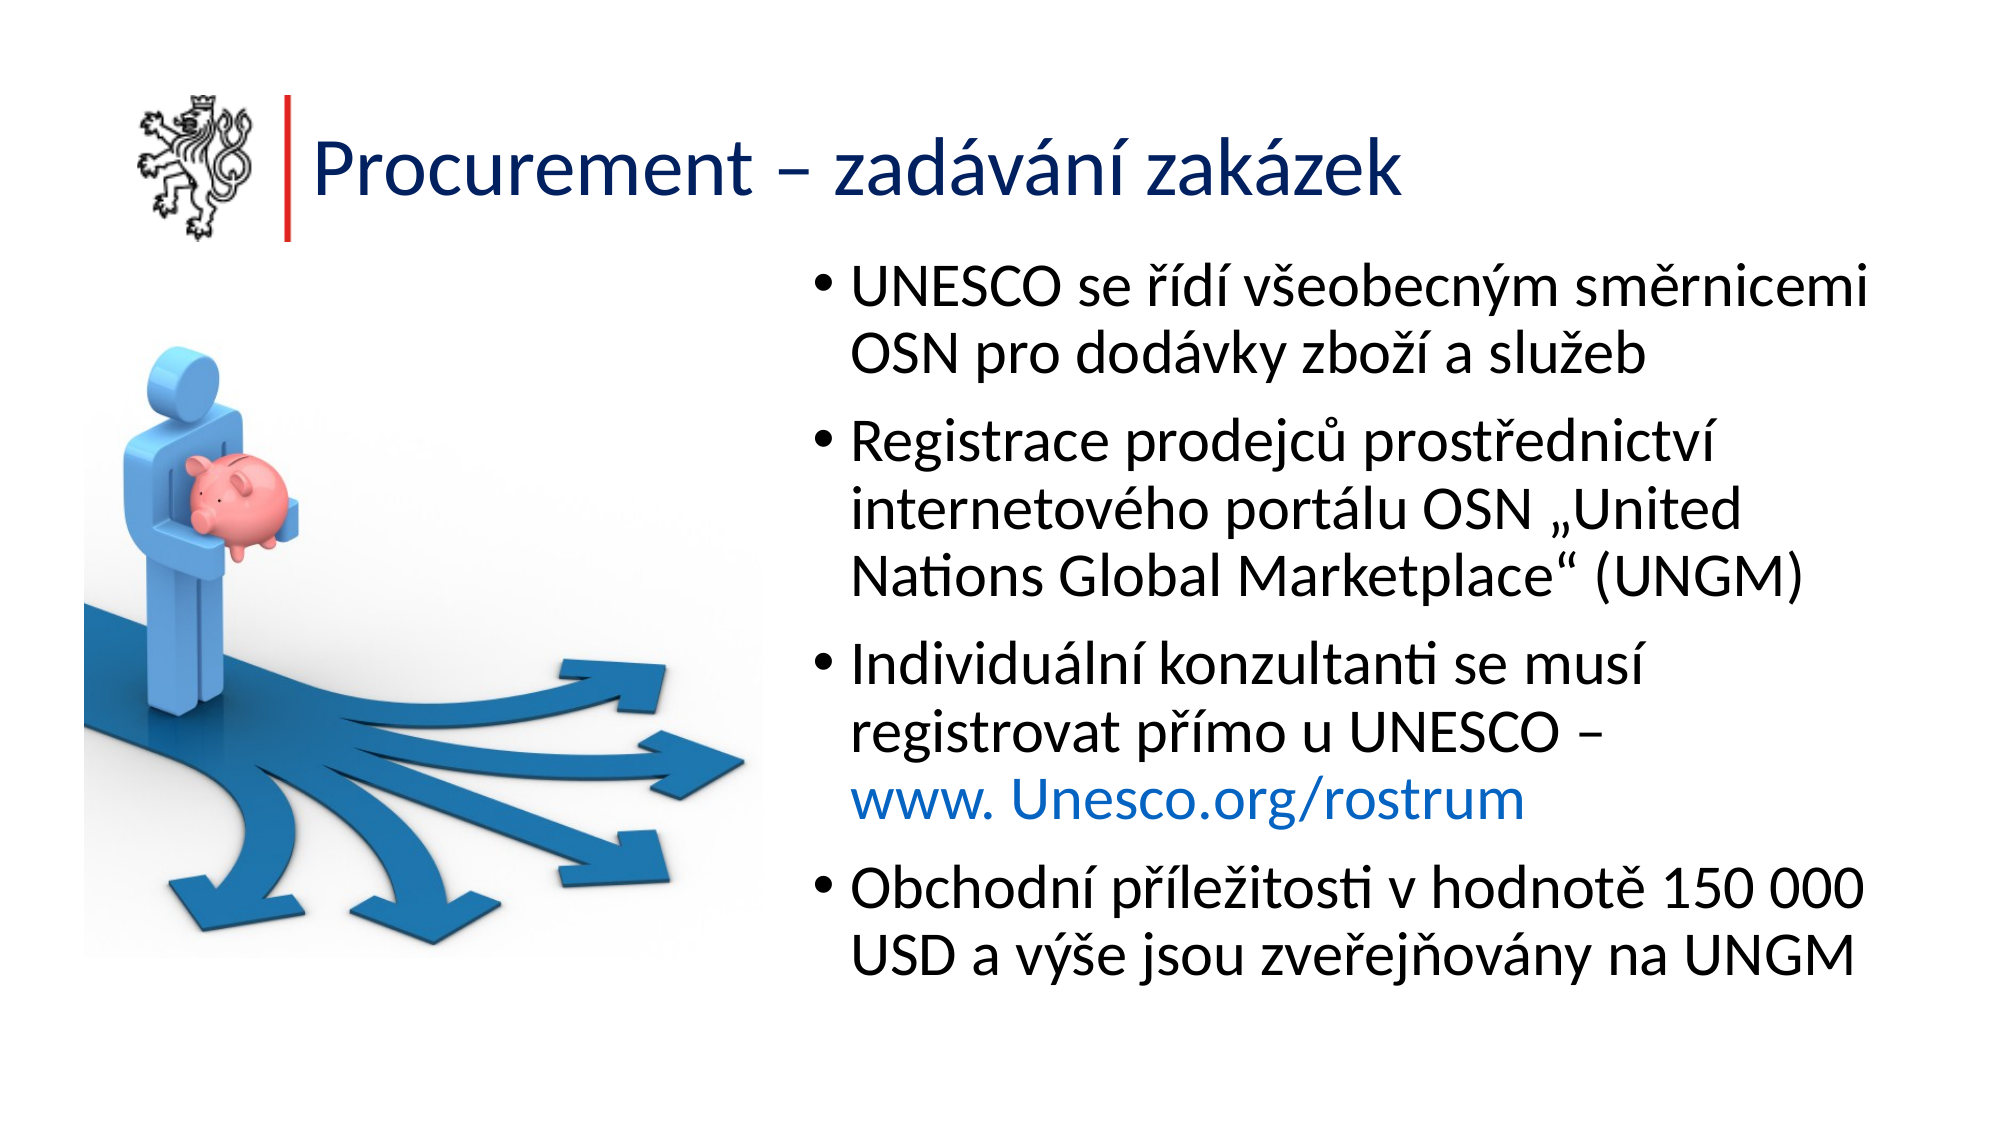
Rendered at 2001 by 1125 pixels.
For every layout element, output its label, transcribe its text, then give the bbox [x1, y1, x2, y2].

title Procurement – zadávání zakázek [297, 59, 1863, 278]
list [84, 323, 763, 958]
picture [137, 95, 298, 242]
list UNESCO se řídí všeobecným směrnicemi OSN pro dodávky zboží a služeb Registrace prodejců prostřednictví internetového portálu OSN „United Nations Global Marketplace“ (UNGM) Individuální konzultanti se musí registrovat přímo u UNESCO – www. Unesco.org/rostrum Obchodní příležitosti v hodnotě 150 000 USD a výše jsou zveřejňovány na UNGM [797, 244, 1897, 1030]
